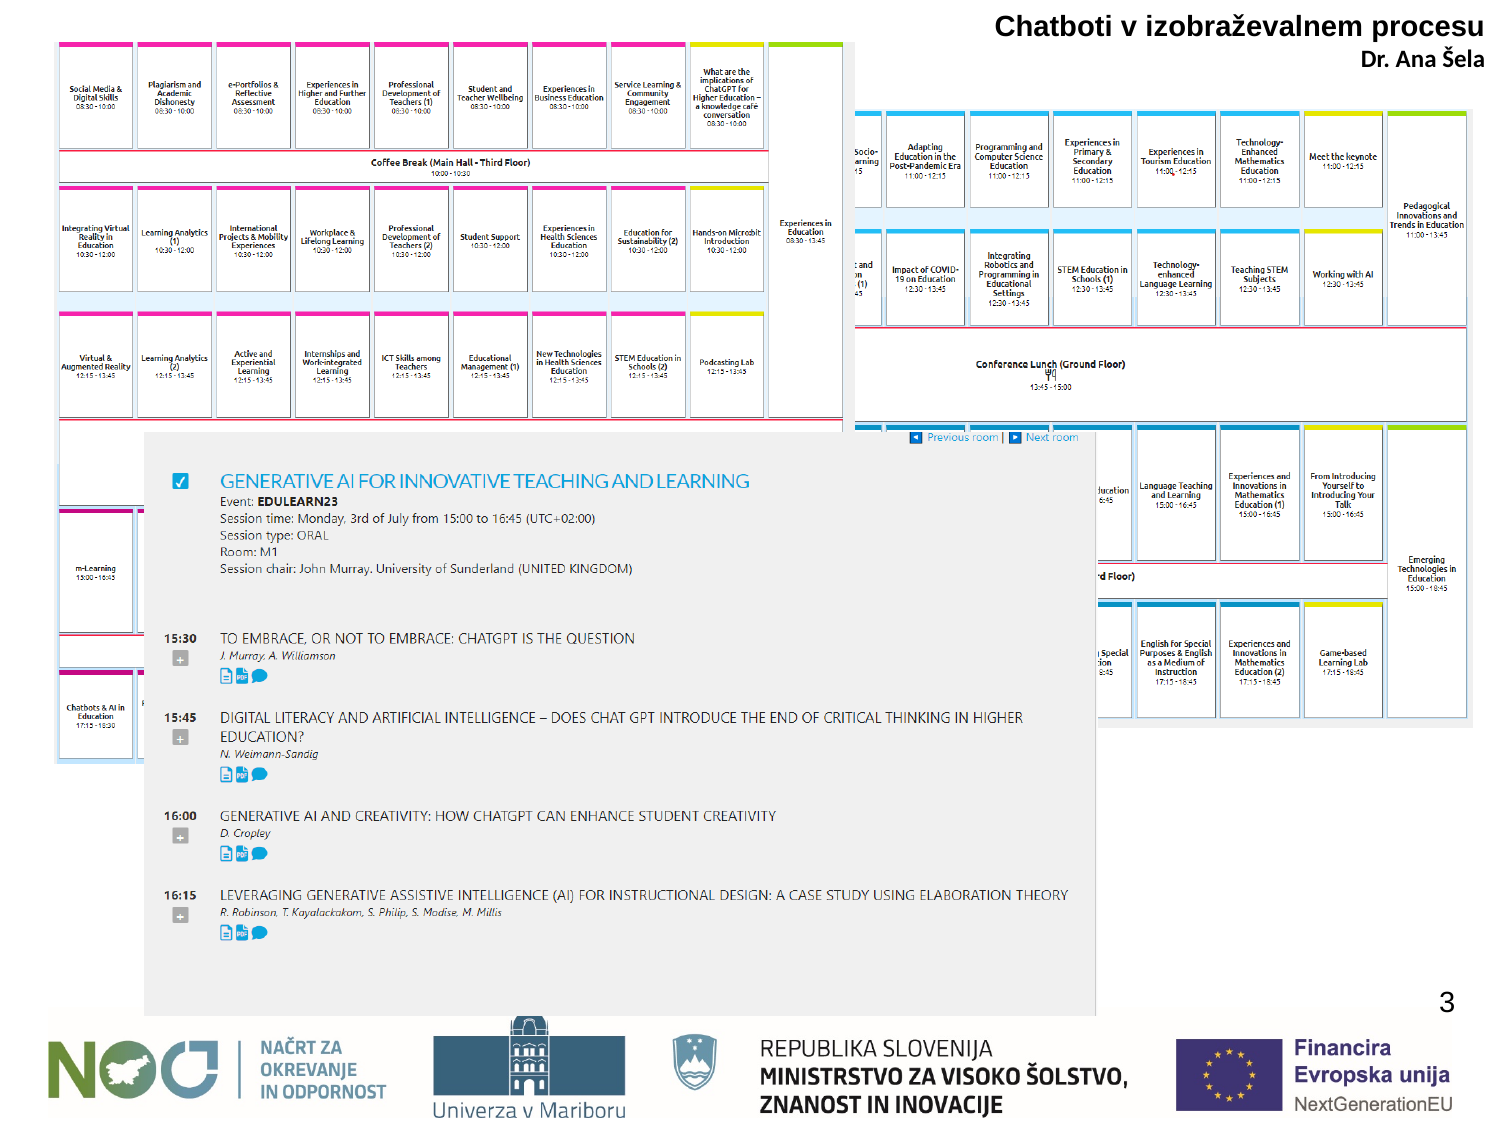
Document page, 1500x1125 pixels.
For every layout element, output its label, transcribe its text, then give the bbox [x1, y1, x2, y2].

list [144, 432, 1098, 1016]
picture [54, 42, 1474, 764]
footer Chatboti v izobraževalnem procesu Dr. Ana Šela [0, 0, 1500, 114]
slide_number 3 [1424, 976, 1500, 1024]
picture [48, 1007, 1452, 1118]
